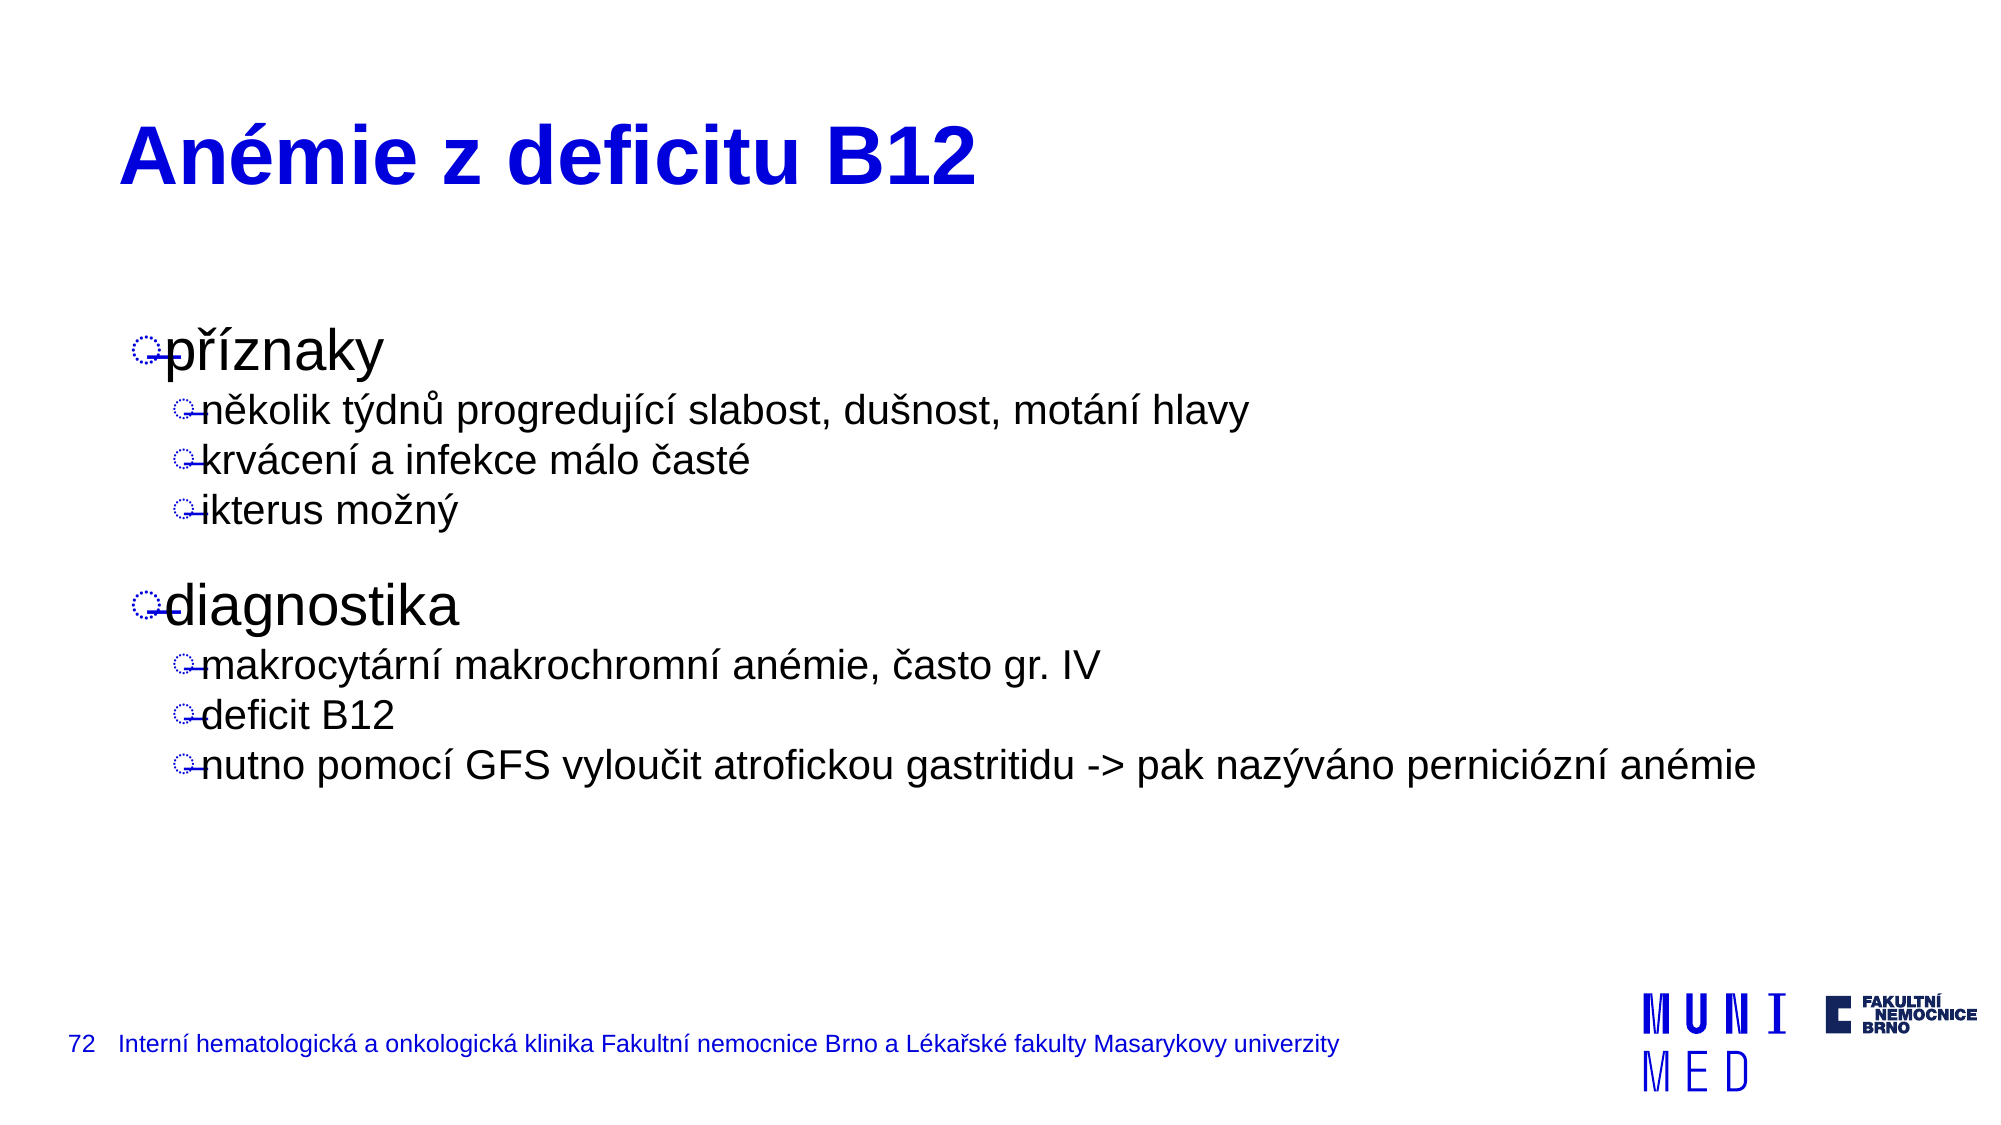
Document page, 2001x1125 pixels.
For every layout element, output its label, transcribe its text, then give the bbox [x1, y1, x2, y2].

footer Interní hematologická a onkologická klinika Fakultní nemocnice Brno a Lékařské fakulty Masarykovy univerzity [118, 1021, 1418, 1063]
slide_number 72 [67, 1021, 110, 1063]
list příznaky několik týdnů progredující slabost, dušnost, motání hlavy krvácení a infekce málo časté ikterus možný diagnostika makrocytární makrochromní anémie, často gr. IV deficit B12 nutno pomocí GFS vyloučit atrofickou gastritidu -> pak nazýváno perniciózní anémie [118, 277, 1883, 957]
title Anémie z deficitu B12 [118, 118, 1883, 193]
